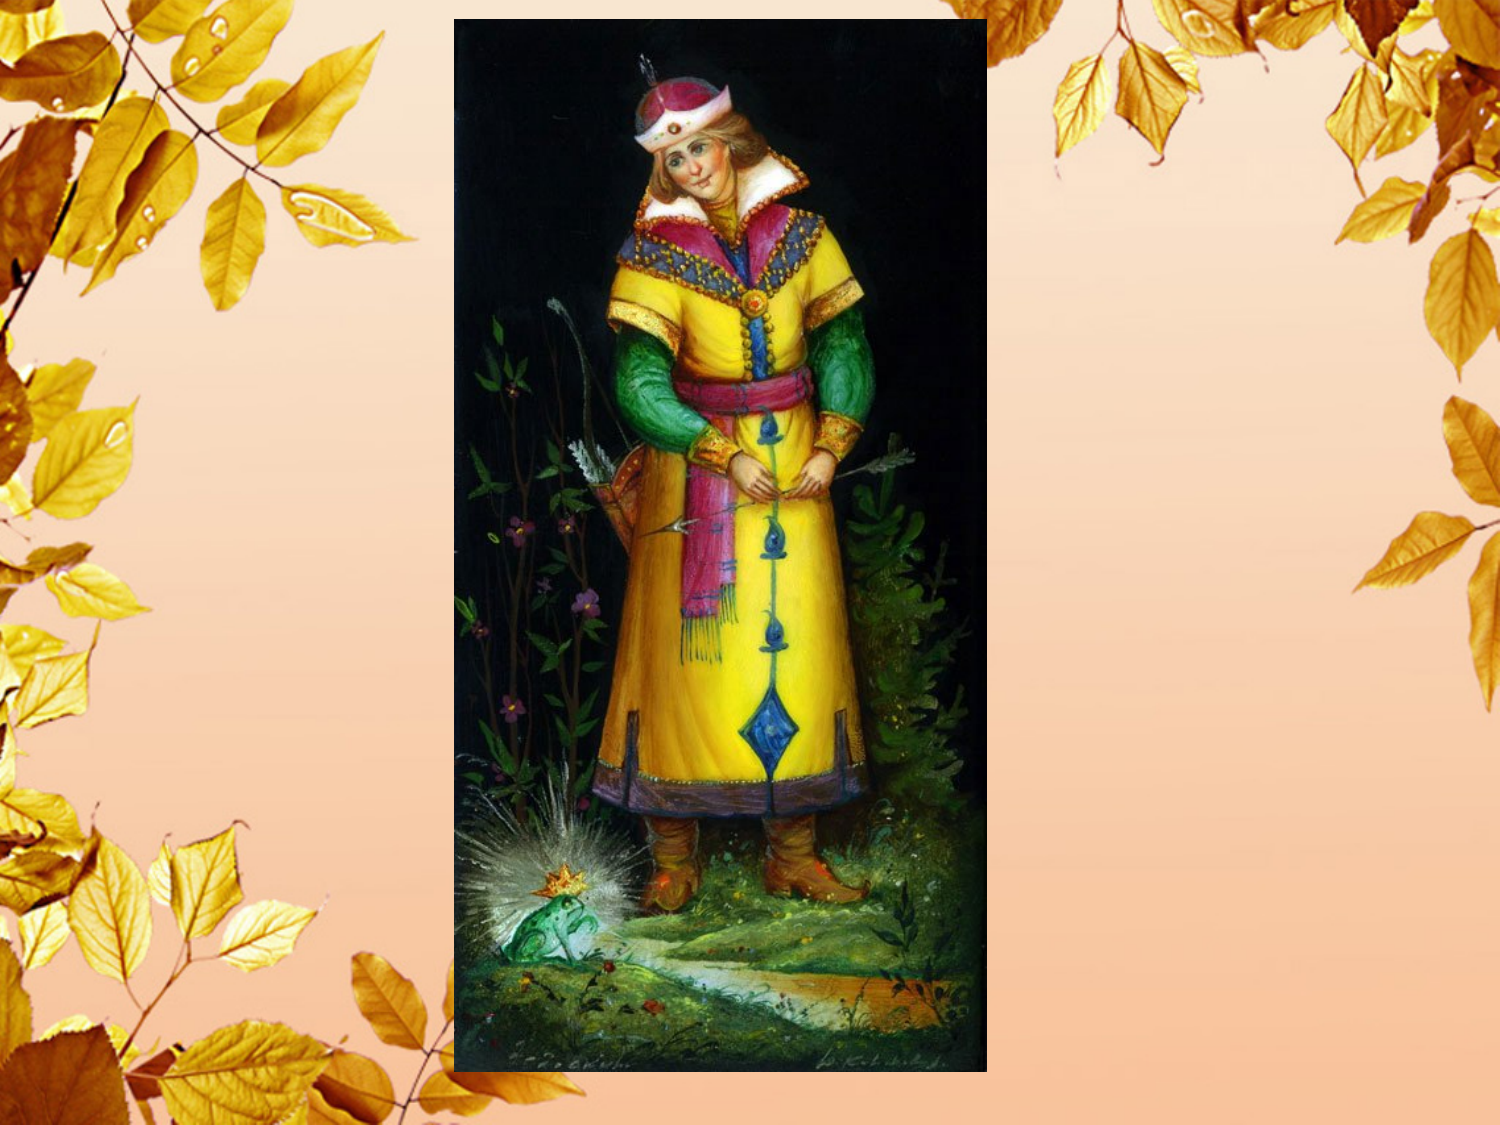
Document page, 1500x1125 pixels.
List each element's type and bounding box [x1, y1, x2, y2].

picture [0, 0, 1500, 1125]
list [454, 18, 987, 1072]
